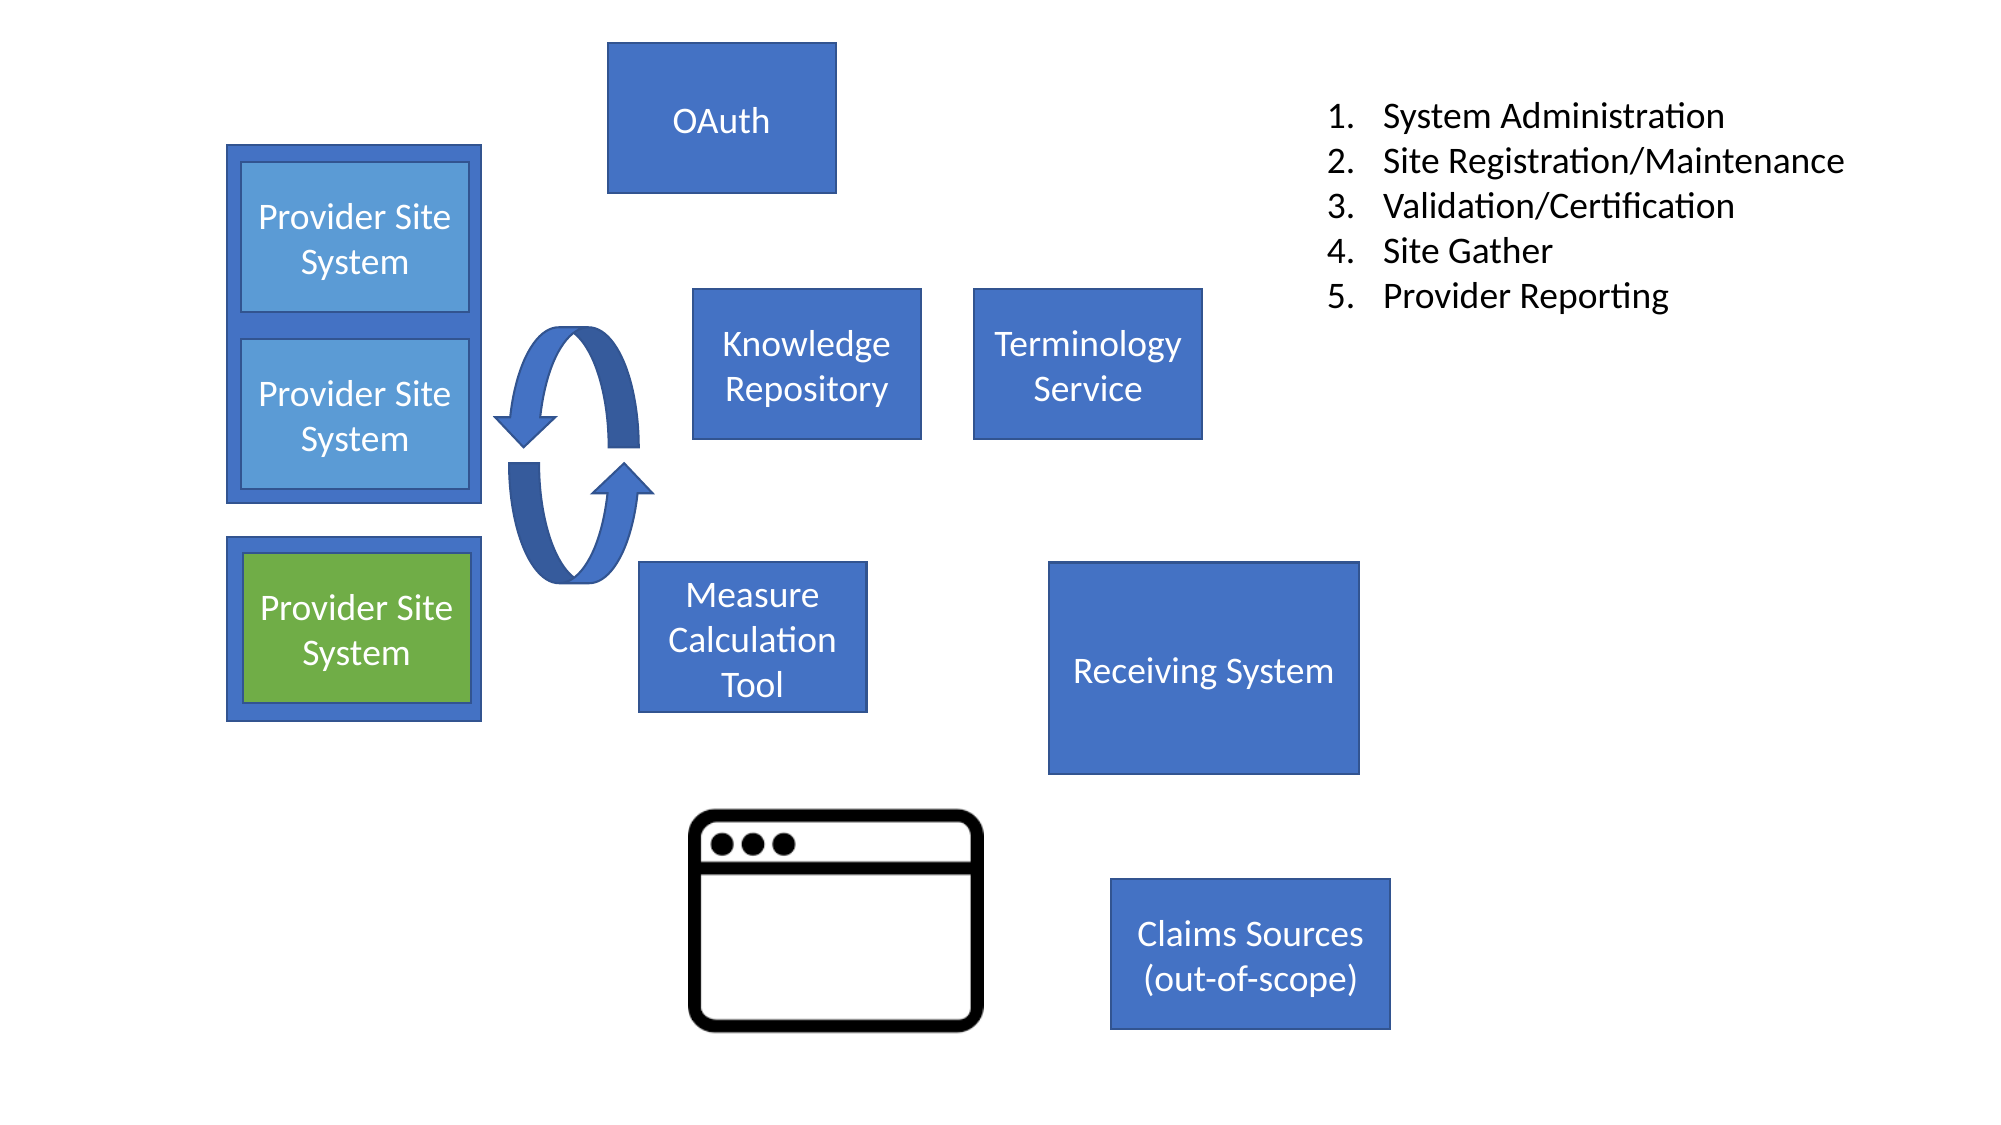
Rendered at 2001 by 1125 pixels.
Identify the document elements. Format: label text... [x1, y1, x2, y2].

text_box Provider Site System [242, 552, 472, 704]
text_box Provider Site System [240, 338, 470, 490]
text_box Terminology Service [973, 288, 1203, 440]
text_box Knowledge Repository [692, 288, 922, 440]
text_box System Administration Site Registration/Maintenance Validation/Certification Site Gather Provider Reporting [1312, 83, 1861, 324]
text_box OAuth [607, 42, 837, 194]
text_box [226, 144, 482, 504]
text_box Measure Calculation Tool [638, 561, 868, 713]
text_box [226, 536, 482, 722]
text_box Claims Sources (out-of-scope) [1110, 878, 1391, 1030]
text_box Receiving System [1048, 561, 1360, 775]
text_box [492, 326, 640, 449]
text_box Provider Site System [240, 161, 470, 313]
picture [688, 773, 984, 1069]
text_box [508, 461, 655, 585]
